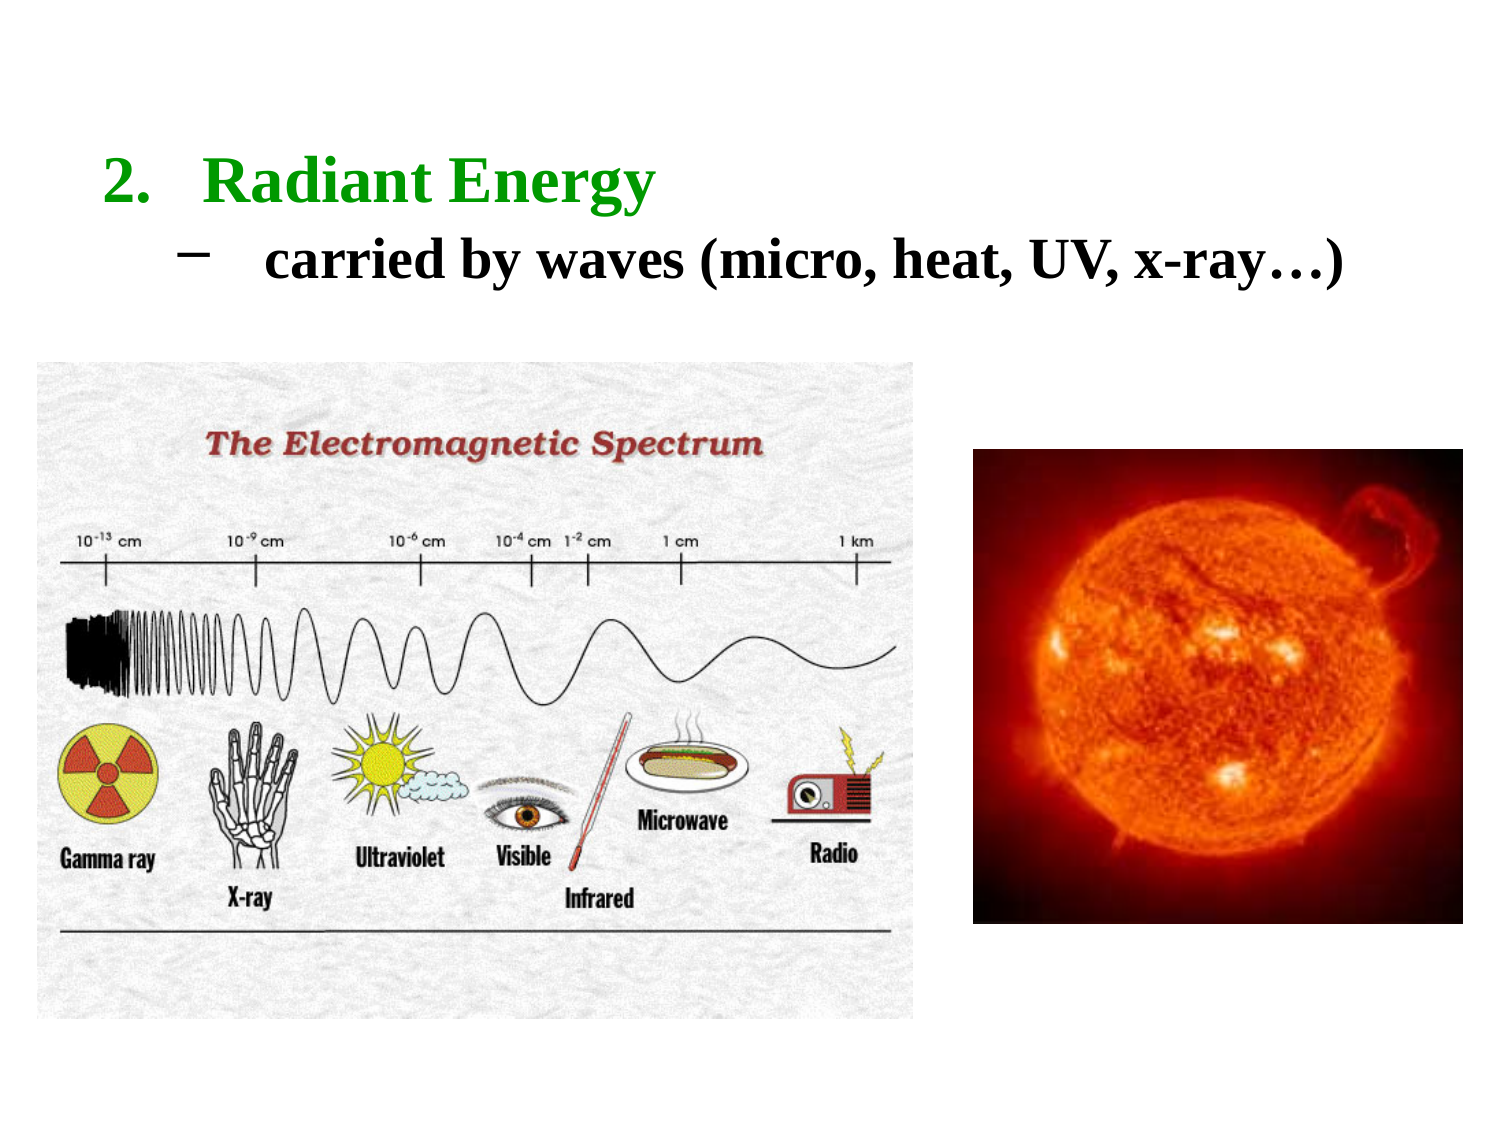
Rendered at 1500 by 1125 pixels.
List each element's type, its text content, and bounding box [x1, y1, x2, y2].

picture [973, 449, 1463, 924]
list Radiant Energy carried by waves (micro, heat, UV, x-ray…) [87, 137, 1438, 451]
picture [37, 362, 913, 1019]
